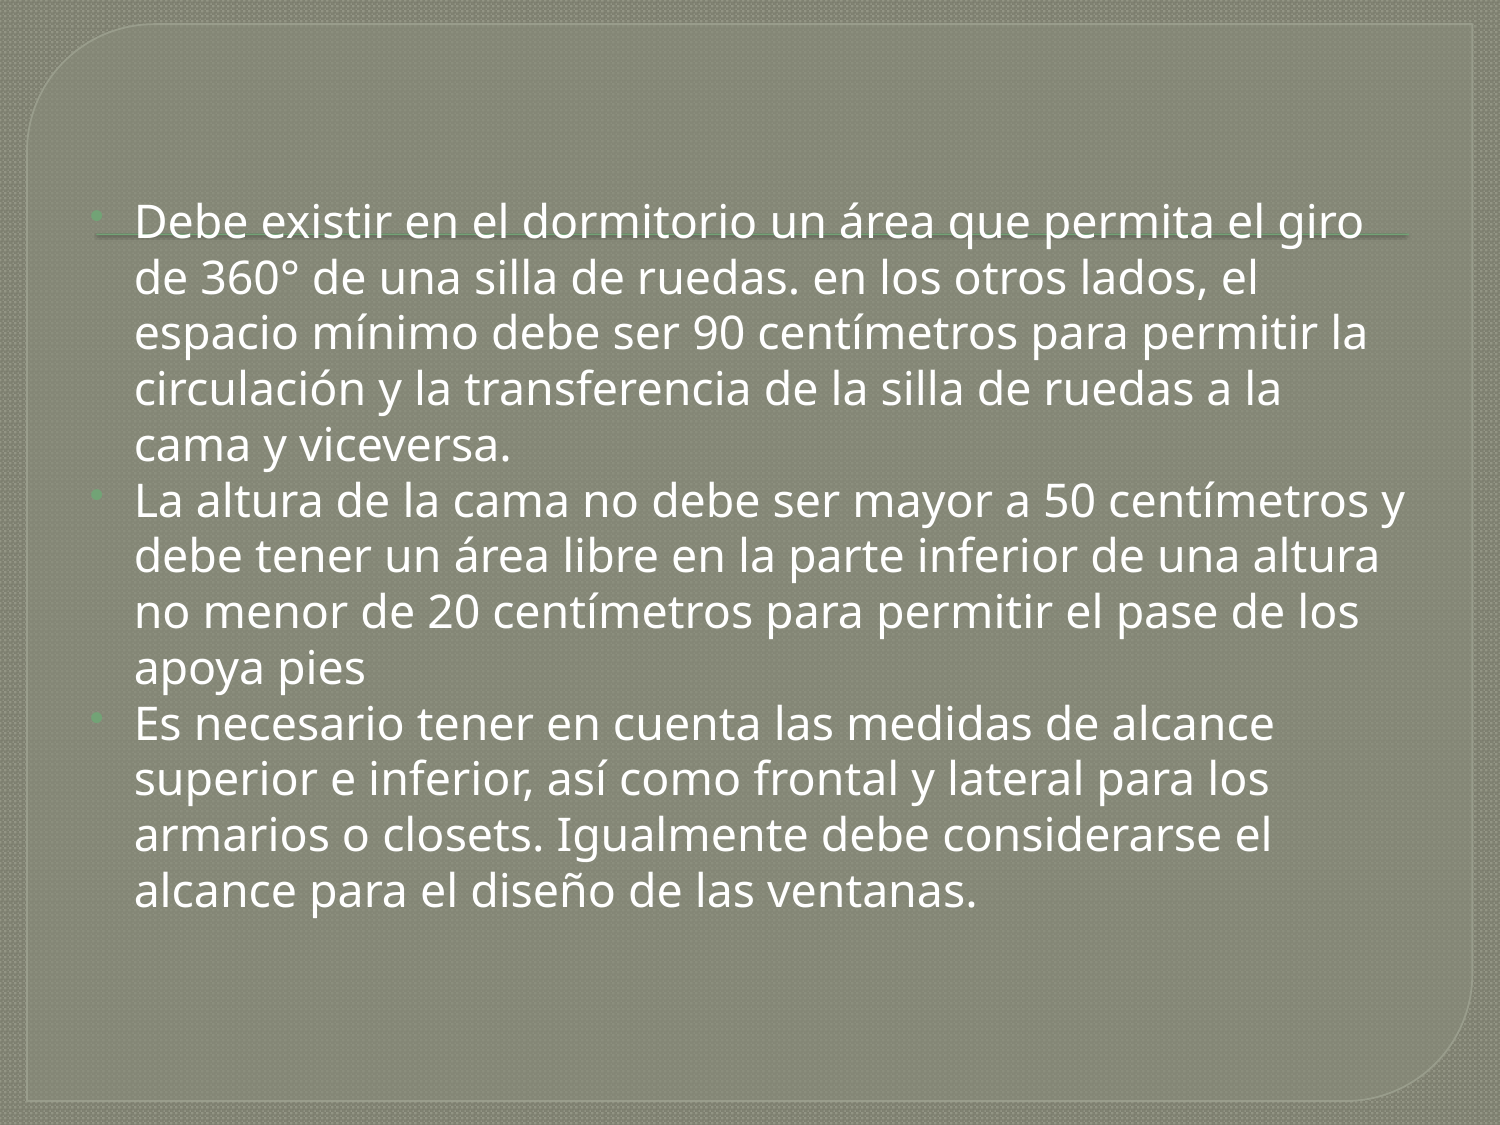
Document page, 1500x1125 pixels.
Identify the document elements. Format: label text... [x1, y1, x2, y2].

list Debe existir en el dormitorio un área que permita el giro de 360° de una silla de ruedas. en los otros lados, el espacio mínimo debe ser 90 centímetros para permitir la circulación y la transferencia de la silla de ruedas a la cama y viceversa. La altura de la cama no debe ser mayor a 50 centímetros y debe tener un área libre en la parte inferior de una altura no menor de 20 centímetros para permitir el pase de los apoya pies Es necesario tener en cuenta las medidas de alcance superior e inferior, así como frontal y lateral para los armarios o closets. Igualmente debe considerarse el alcance para el diseño de las ventanas. [76, 184, 1427, 927]
